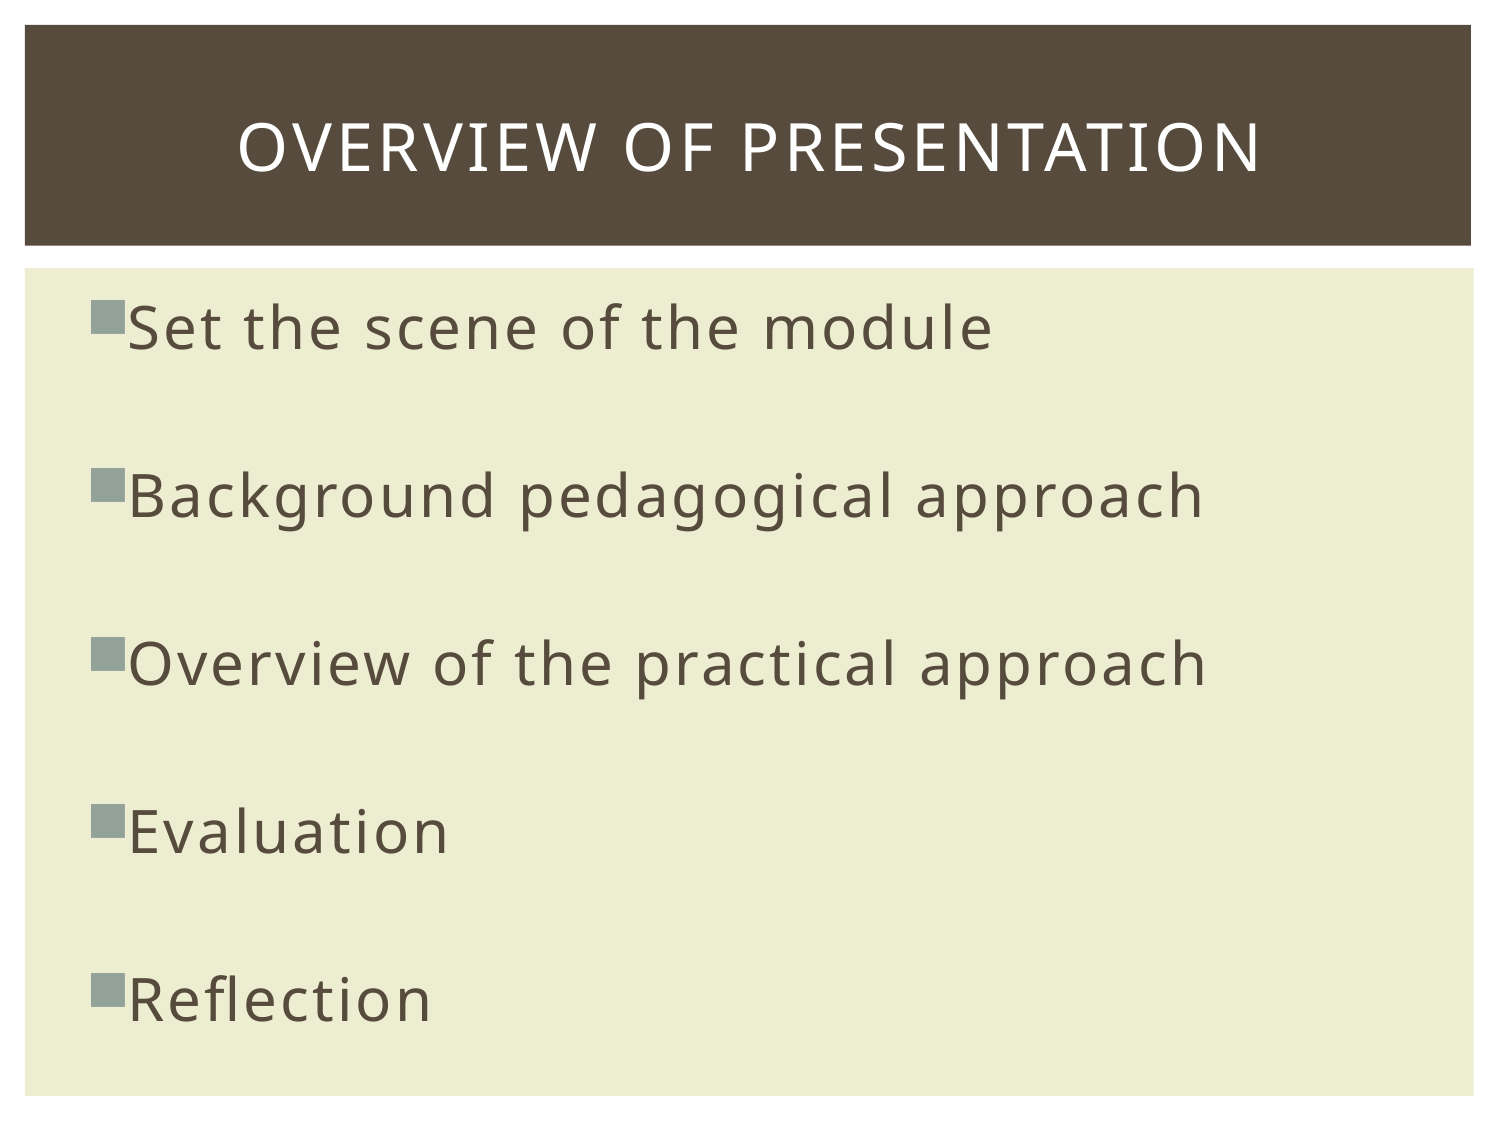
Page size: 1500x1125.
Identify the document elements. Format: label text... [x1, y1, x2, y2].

list Set the scene of the module Background pedagogical approach Overview of the practical approach Evaluation Reflection [62, 281, 1442, 1047]
title Overview of presentation [62, 58, 1438, 232]
